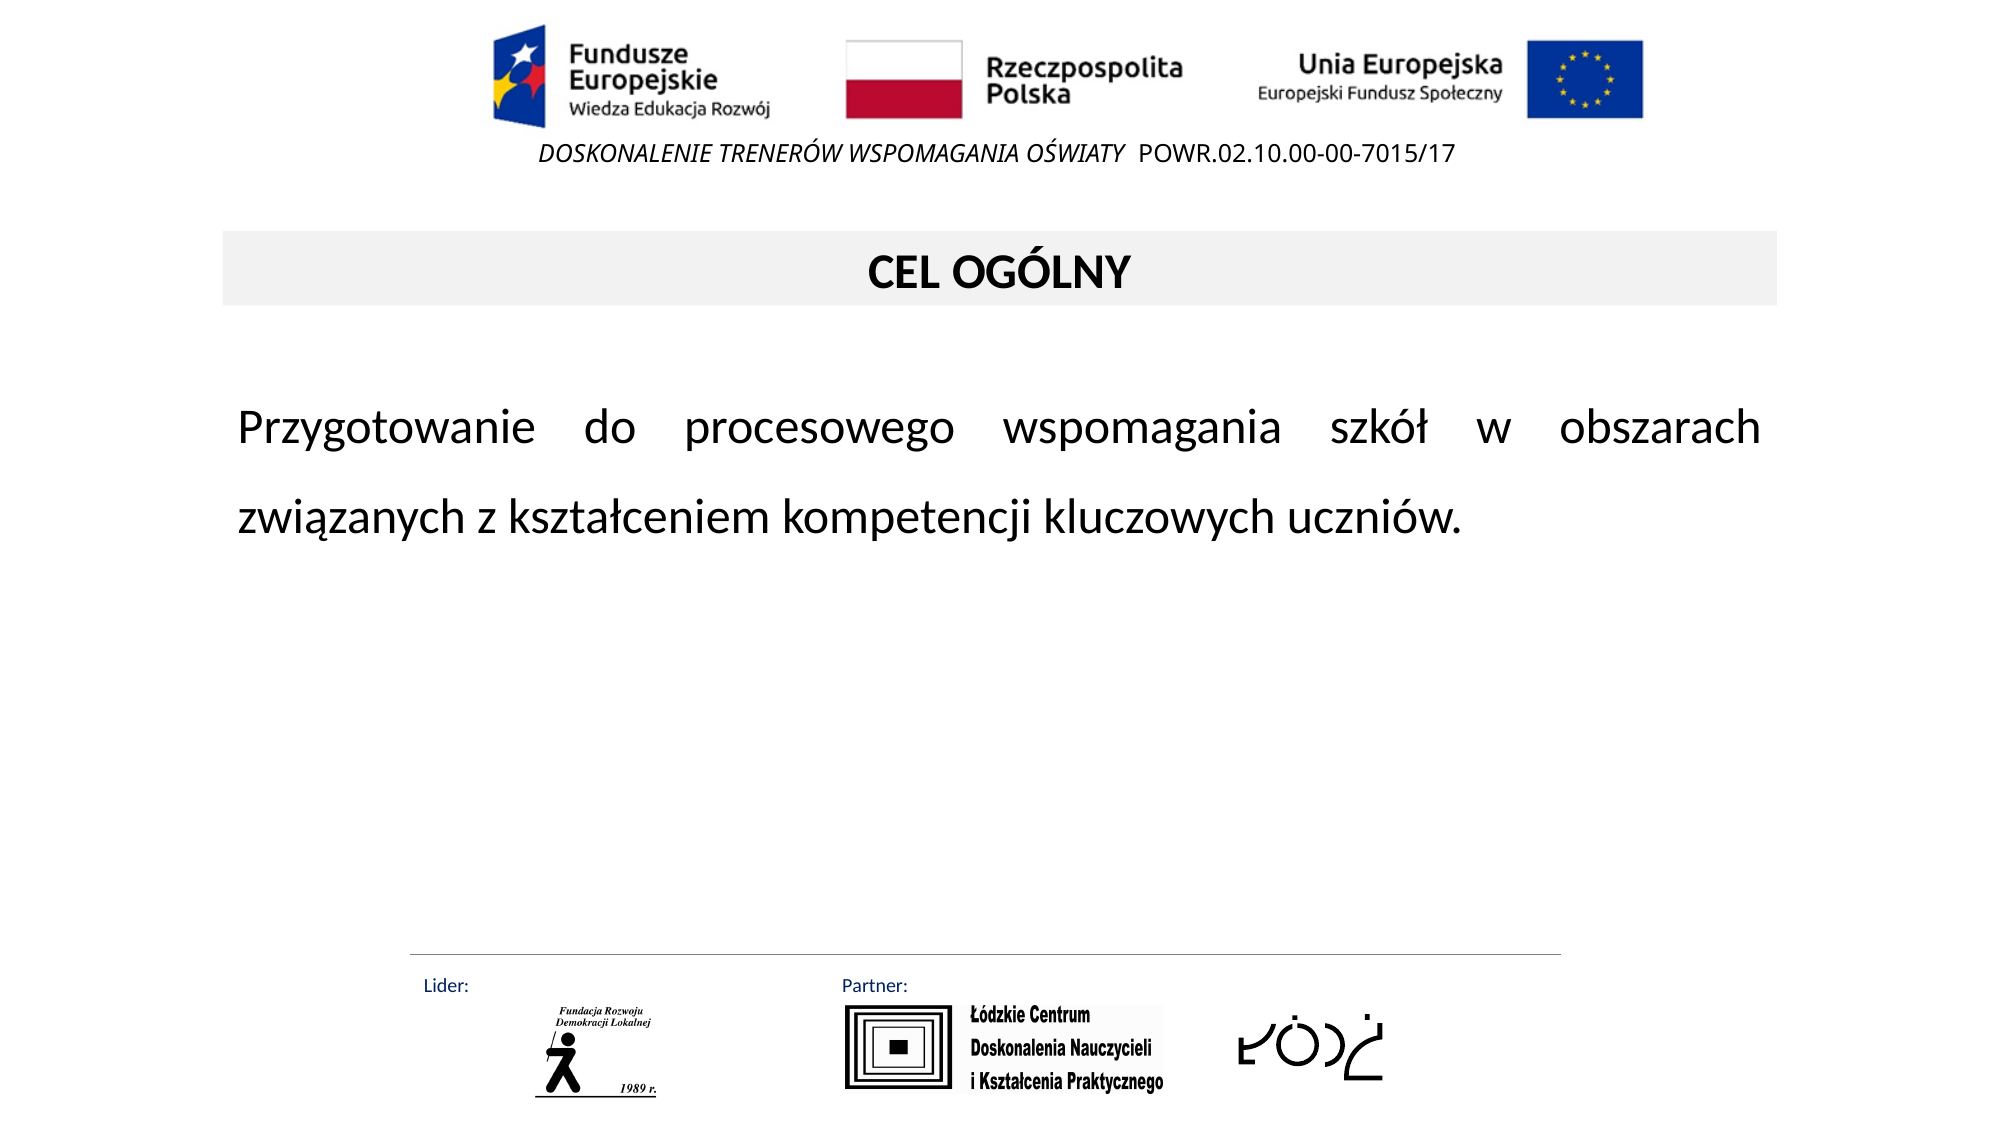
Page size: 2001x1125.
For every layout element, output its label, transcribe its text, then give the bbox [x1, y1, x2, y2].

picture [900, 146, 911, 154]
picture [793, 146, 800, 153]
picture [1200, 146, 1206, 153]
picture [1342, 146, 1350, 154]
picture [1029, 146, 1040, 154]
picture [735, 146, 742, 153]
picture [558, 146, 569, 154]
text_box Przygotowanie do procesowego wspomagania szkół w obszarach związanych z kształceniem kompetencji kluczowych uczniów. [222, 356, 1777, 552]
picture [1220, 146, 1228, 154]
picture [1378, 146, 1386, 154]
picture [1143, 146, 1150, 153]
text_box CEL OGÓLNY [222, 230, 1777, 306]
picture [468, 0, 1669, 154]
picture [1291, 146, 1299, 154]
picture [806, 146, 817, 154]
picture [1157, 146, 1169, 154]
picture [1106, 145, 1116, 154]
footer [662, 1042, 1338, 1103]
picture [887, 146, 894, 153]
picture [1327, 146, 1335, 154]
picture [1270, 146, 1278, 154]
picture [1305, 146, 1313, 154]
picture [543, 146, 552, 154]
picture [603, 146, 614, 154]
